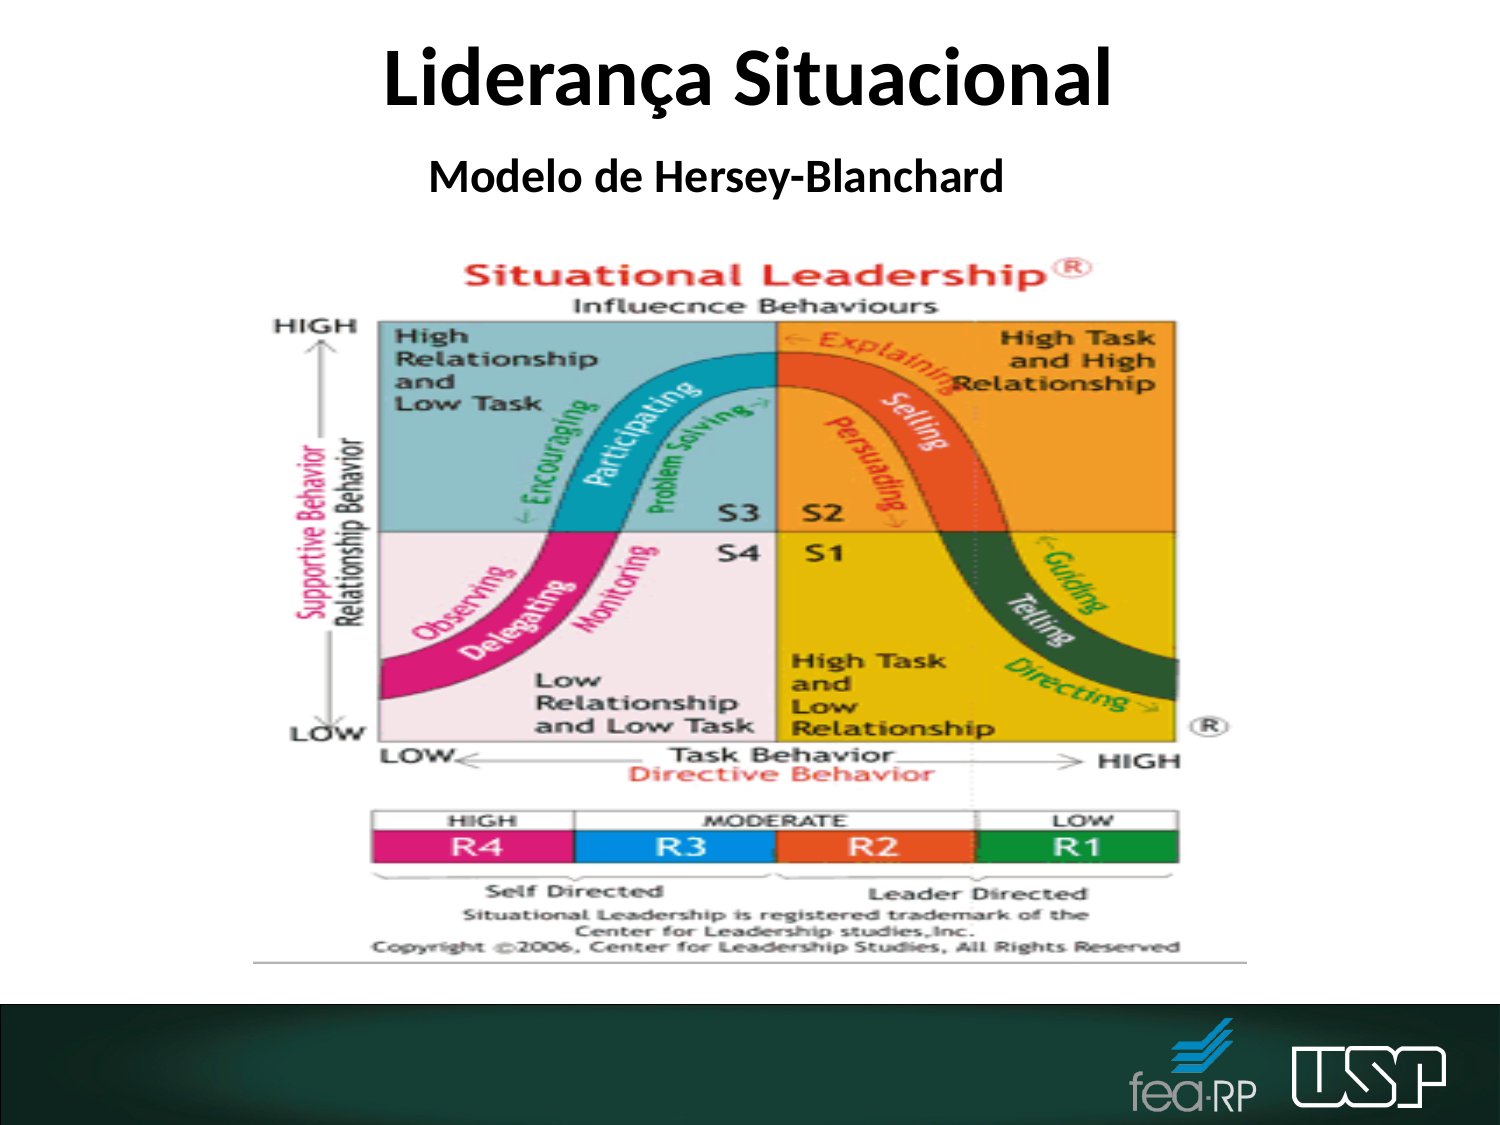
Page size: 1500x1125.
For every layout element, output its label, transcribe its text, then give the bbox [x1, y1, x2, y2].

text_box Liderança Situacional [0, 6, 1500, 137]
picture [0, 1004, 1500, 1125]
list Modelo de Hersey-Blanchard [413, 137, 1052, 225]
picture [253, 243, 1247, 965]
